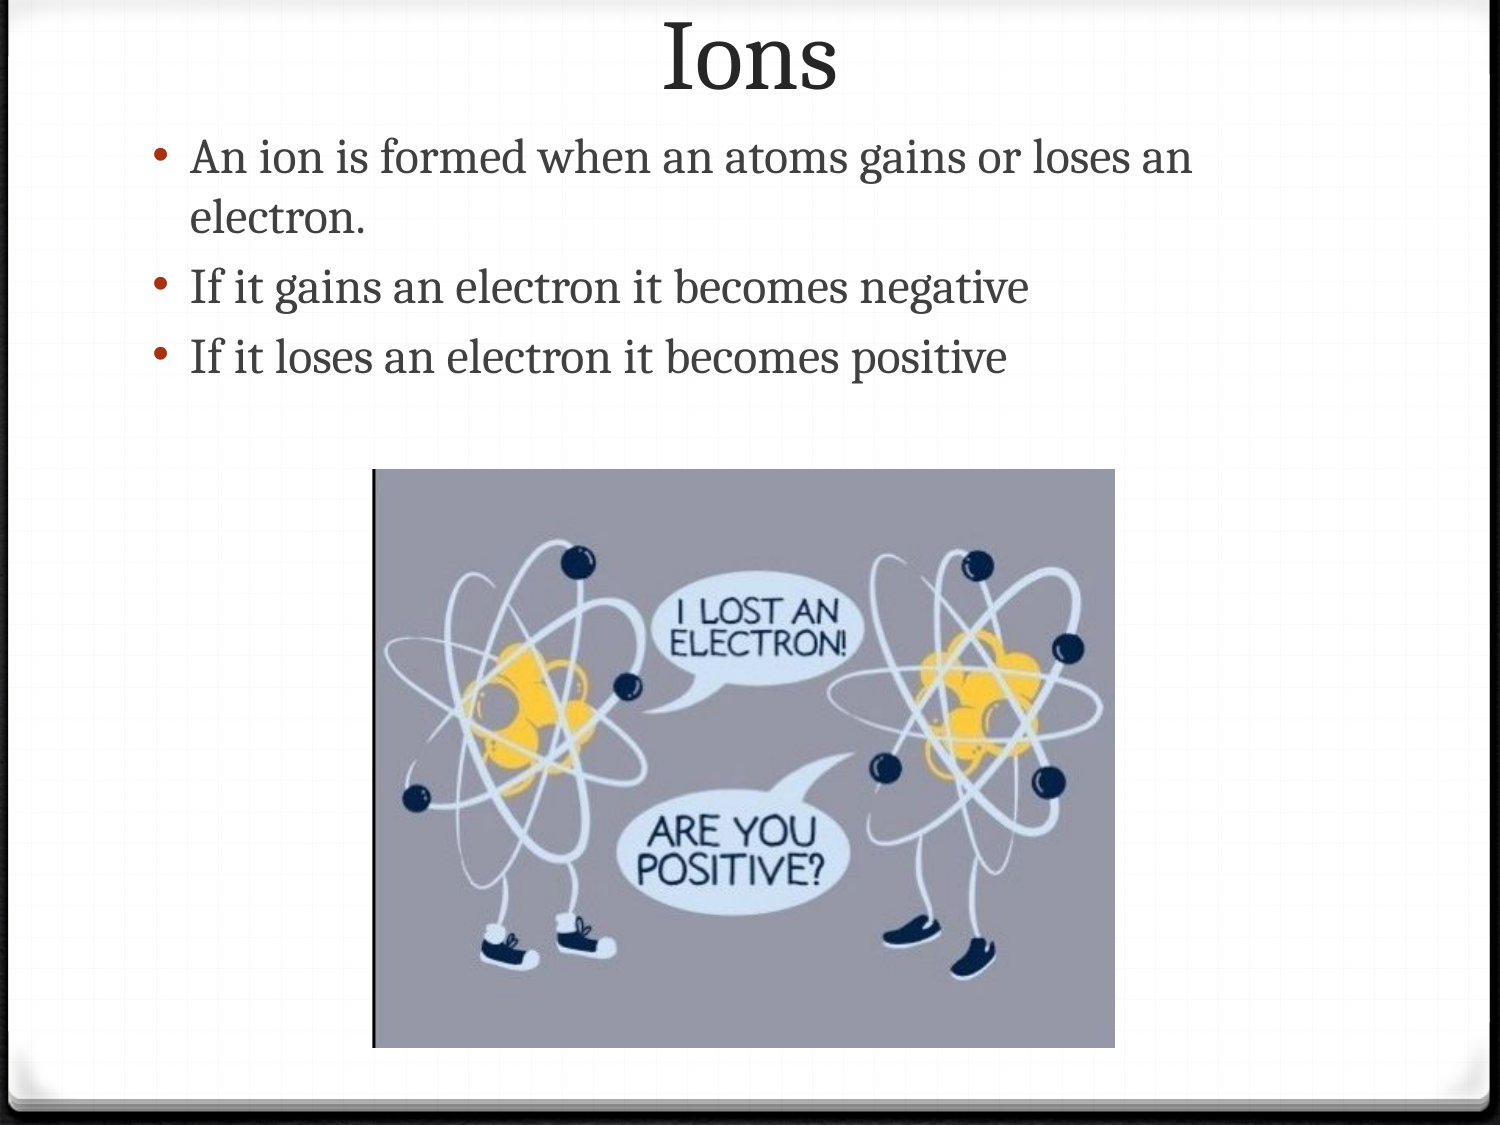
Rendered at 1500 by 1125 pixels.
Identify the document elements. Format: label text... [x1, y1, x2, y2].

picture [0, 0, 1500, 1125]
title Ions [90, 0, 1410, 168]
list An ion is formed when an atoms gains or loses an electron. If it gains an electron it becomes negative If it loses an electron it becomes positive [137, 115, 1363, 765]
